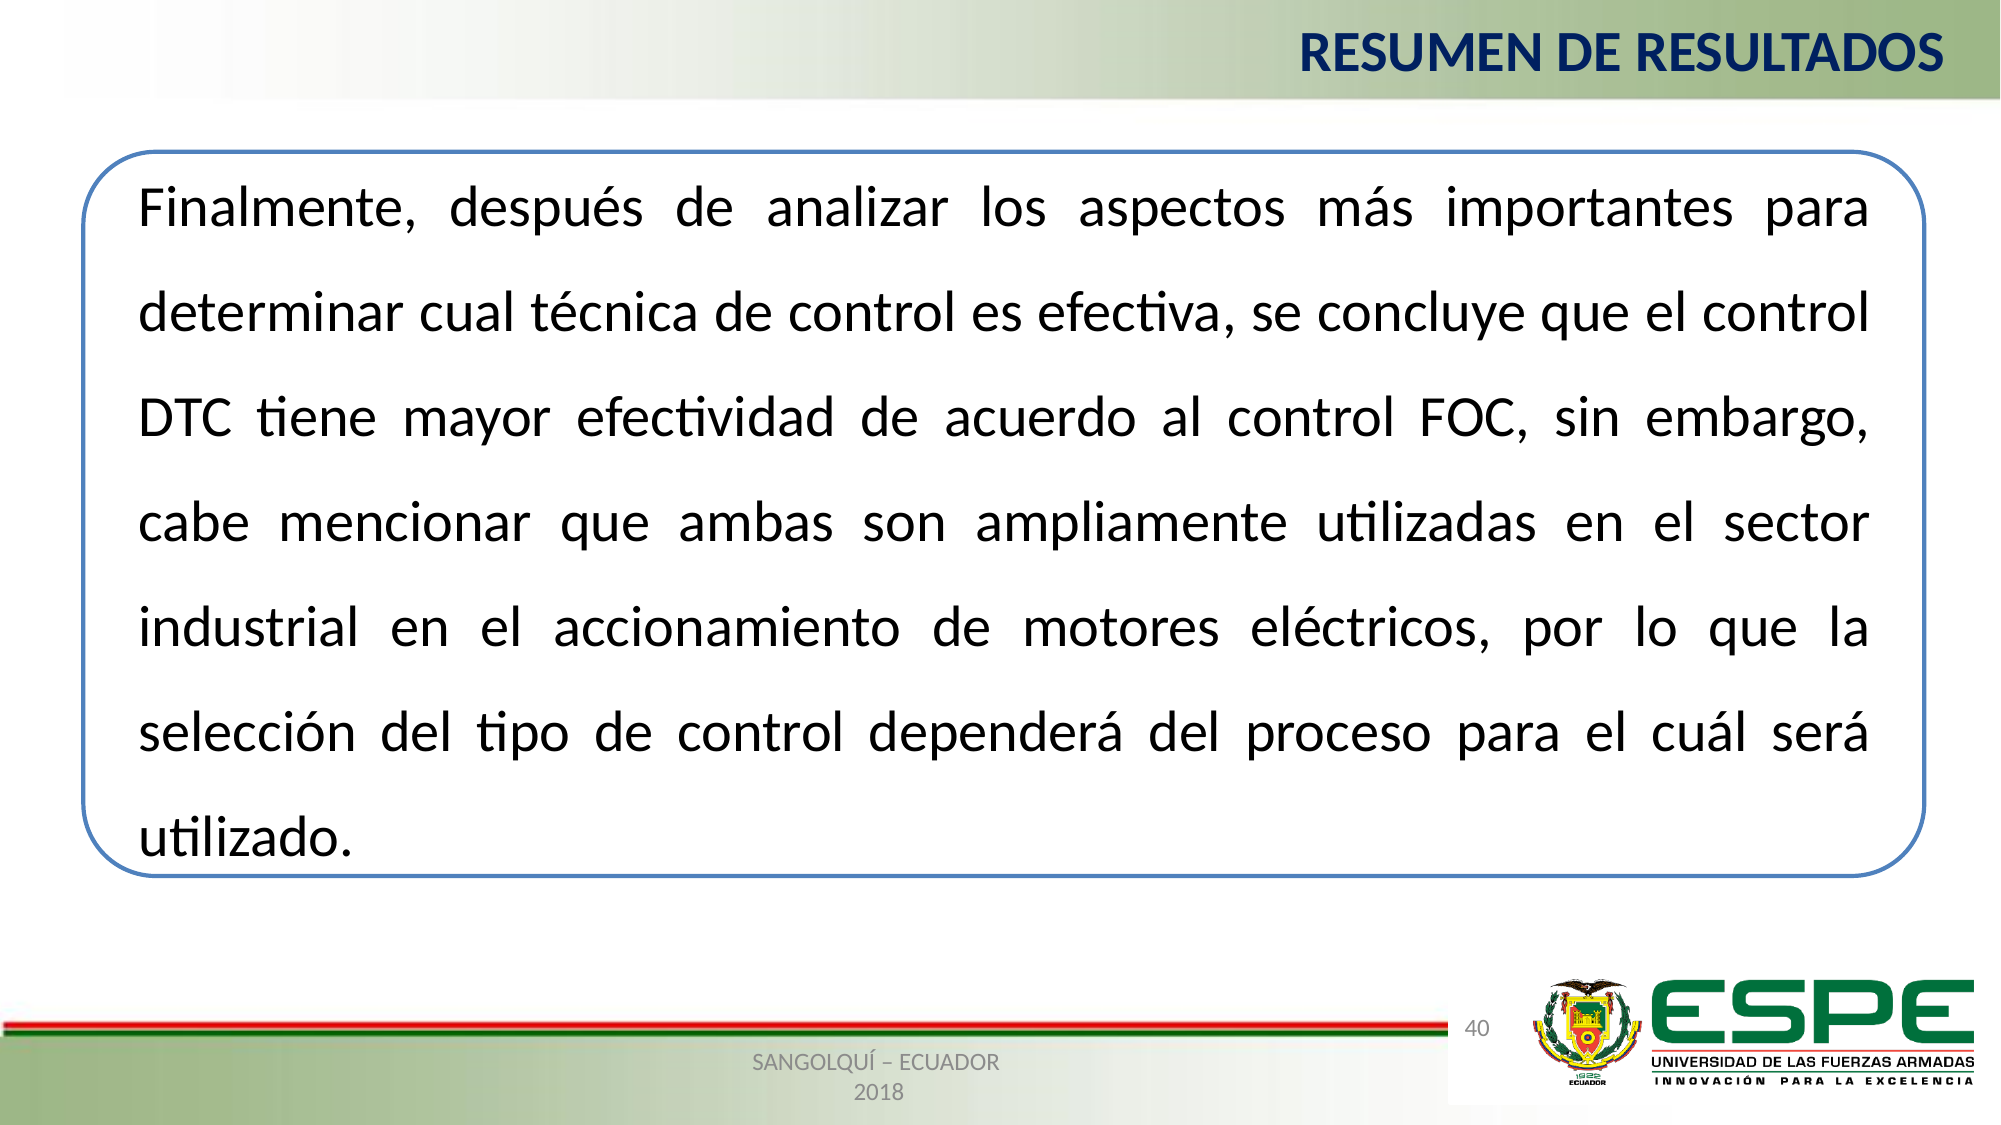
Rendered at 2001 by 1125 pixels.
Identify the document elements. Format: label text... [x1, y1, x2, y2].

slide_number 40 [1394, 995, 1506, 1058]
picture [0, 0, 2001, 1125]
slide_number SANGOLQUÍ – ECUADOR 2018 [704, 1045, 1055, 1106]
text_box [83, 151, 1925, 877]
title RESUMEN DE RESULTADOS [623, 14, 1974, 82]
text_box [1448, 960, 1987, 1105]
